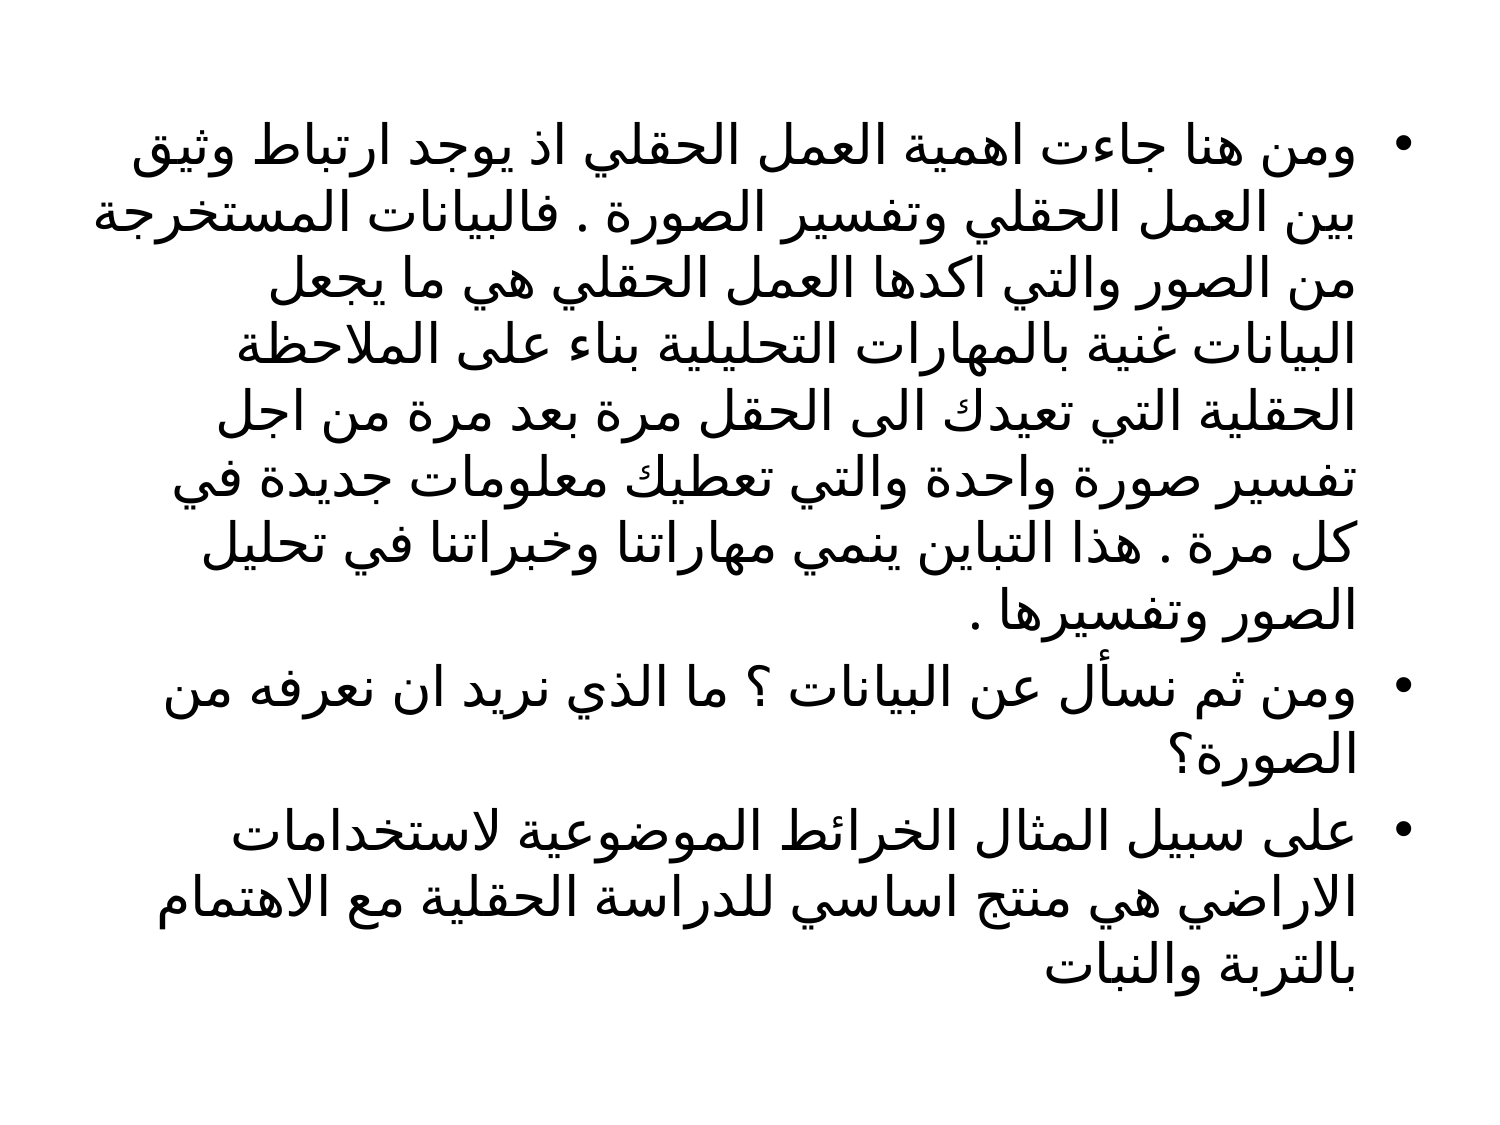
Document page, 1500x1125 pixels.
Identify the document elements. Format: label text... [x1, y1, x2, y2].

list ومن هنا جاءت اهمية العمل الحقلي اذ يوجد ارتباط وثيق بين العمل الحقلي وتفسير الصورة . فالبيانات المستخرجة من الصور والتي اكدها العمل الحقلي هي ما يجعل البيانات غنية بالمهارات التحليلية بناء على الملاحظة الحقلية التي تعيدك الى الحقل مرة بعد مرة من اجل تفسير صورة واحدة والتي تعطيك معلومات جديدة في كل مرة . هذا التباين ينمي مهاراتنا وخبراتنا في تحليل الصور وتفسيرها . ومن ثم نسأل عن البيانات ؟ ما الذي نريد ان نعرفه من الصورة؟ على سبيل المثال الخرائط الموضوعية لاستخدامات الاراضي هي منتج اساسي للدراسة الحقلية مع الاهتمام بالتربة والنبات [75, 101, 1425, 1005]
